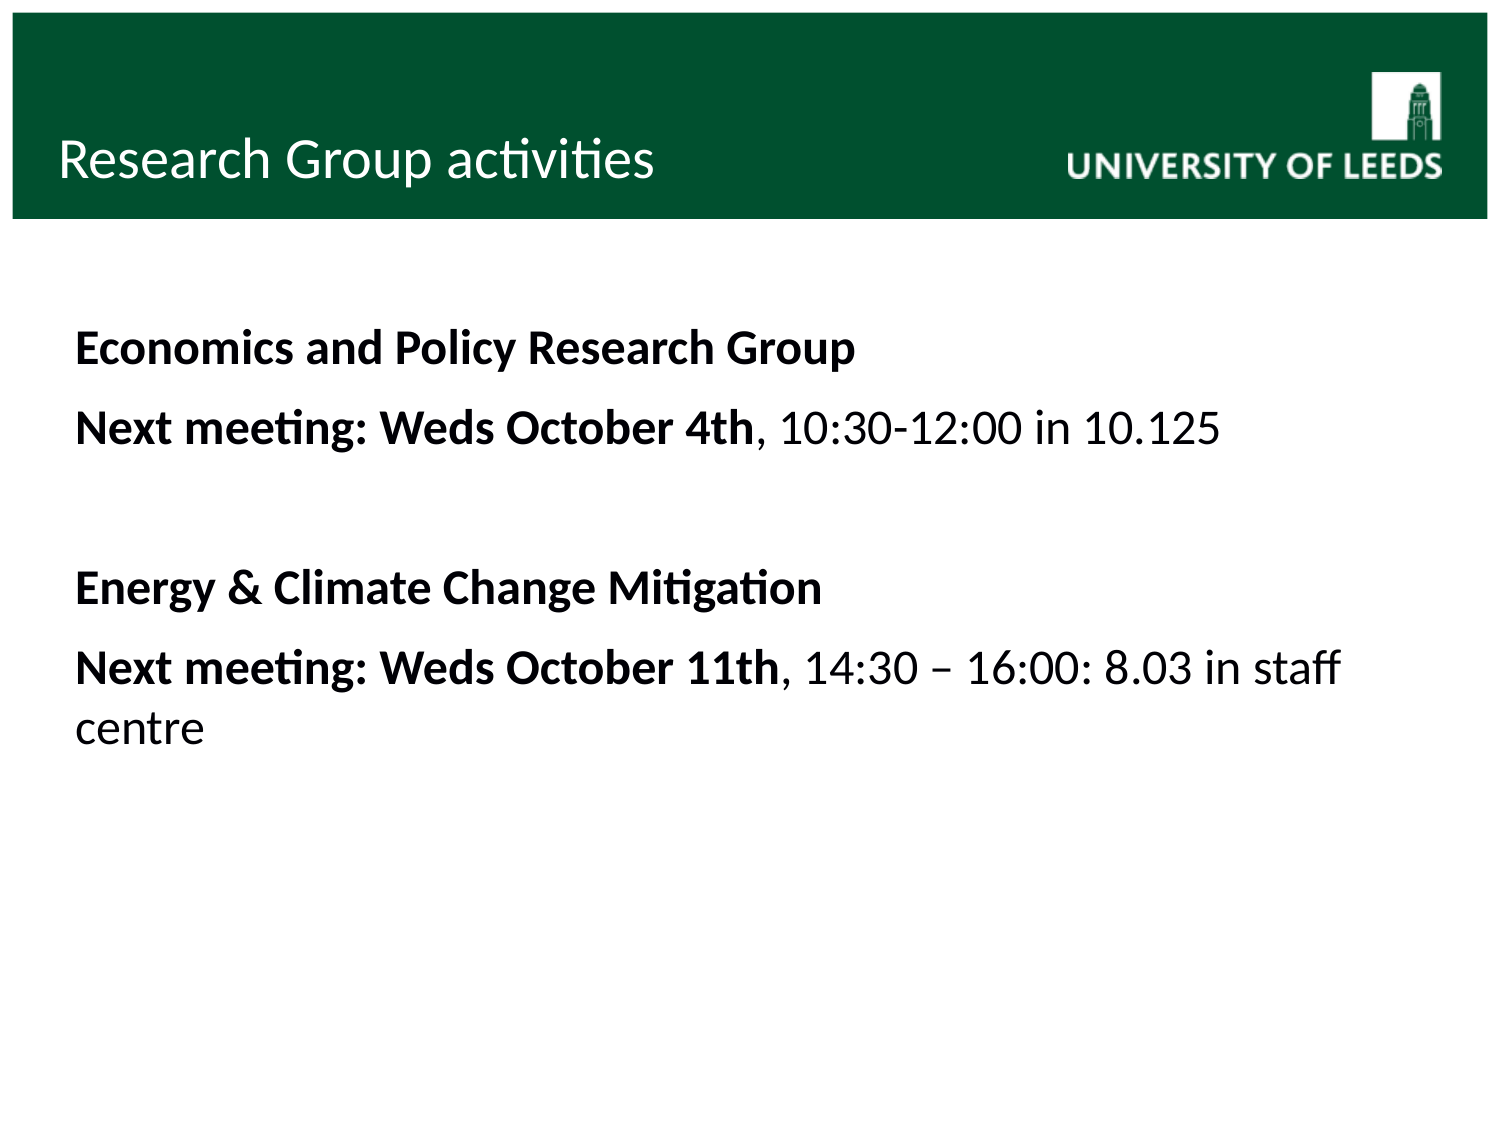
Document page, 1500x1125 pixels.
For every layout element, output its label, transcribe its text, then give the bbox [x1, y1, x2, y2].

picture [1068, 72, 1442, 179]
title Research Group activities [58, 69, 859, 191]
list Economics and Policy Research Group Next meeting: Weds October 4th, 10:30-12:00 in 10.125 Energy & Climate Change Mitigation Next meeting: Weds October 11th, 14:30 – 16:00: 8.03 in staff centre [74, 314, 1426, 1059]
